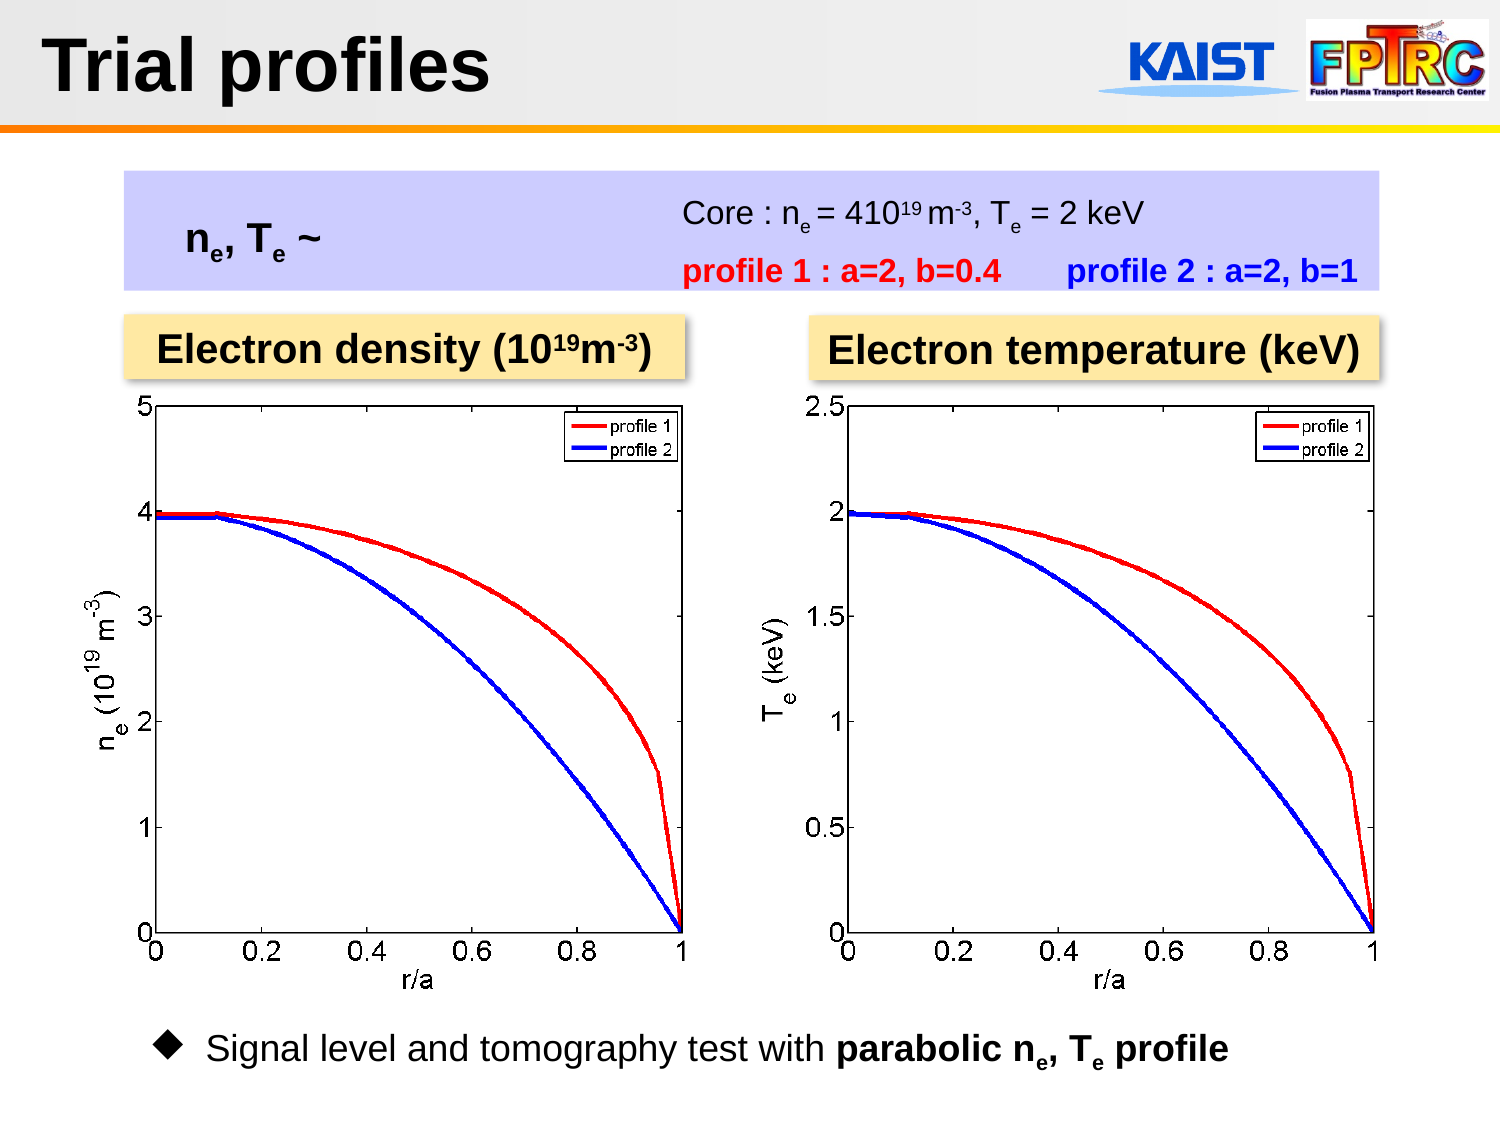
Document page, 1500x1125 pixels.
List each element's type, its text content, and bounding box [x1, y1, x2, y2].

text_box Electron temperature (keV) [808, 315, 1380, 381]
picture [1093, 42, 1302, 101]
picture [1306, 19, 1489, 101]
title Trial profiles [26, 7, 1093, 114]
text_box Signal level and tomography test with parabolic ne, Te profile [134, 1016, 1380, 1083]
picture [63, 385, 1400, 1001]
text_box Electron density (1019m-3) [123, 314, 685, 380]
